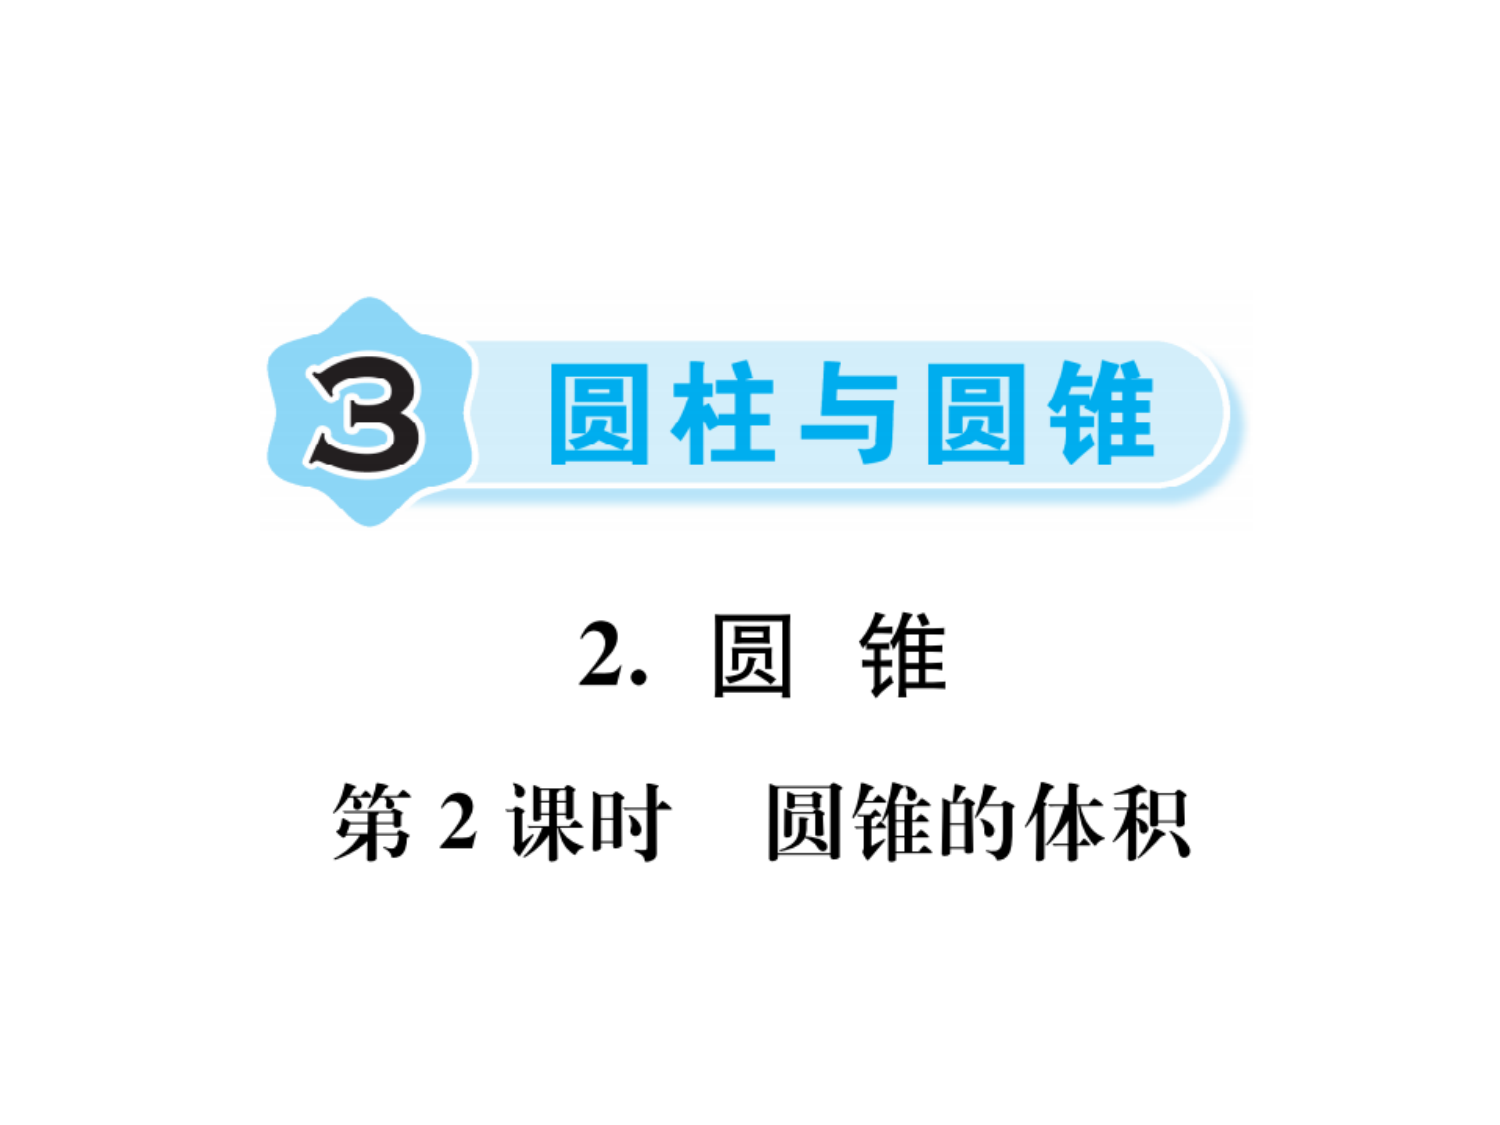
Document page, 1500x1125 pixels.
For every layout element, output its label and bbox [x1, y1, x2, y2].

picture [560, 586, 963, 715]
picture [324, 754, 1199, 888]
picture [242, 278, 1282, 531]
